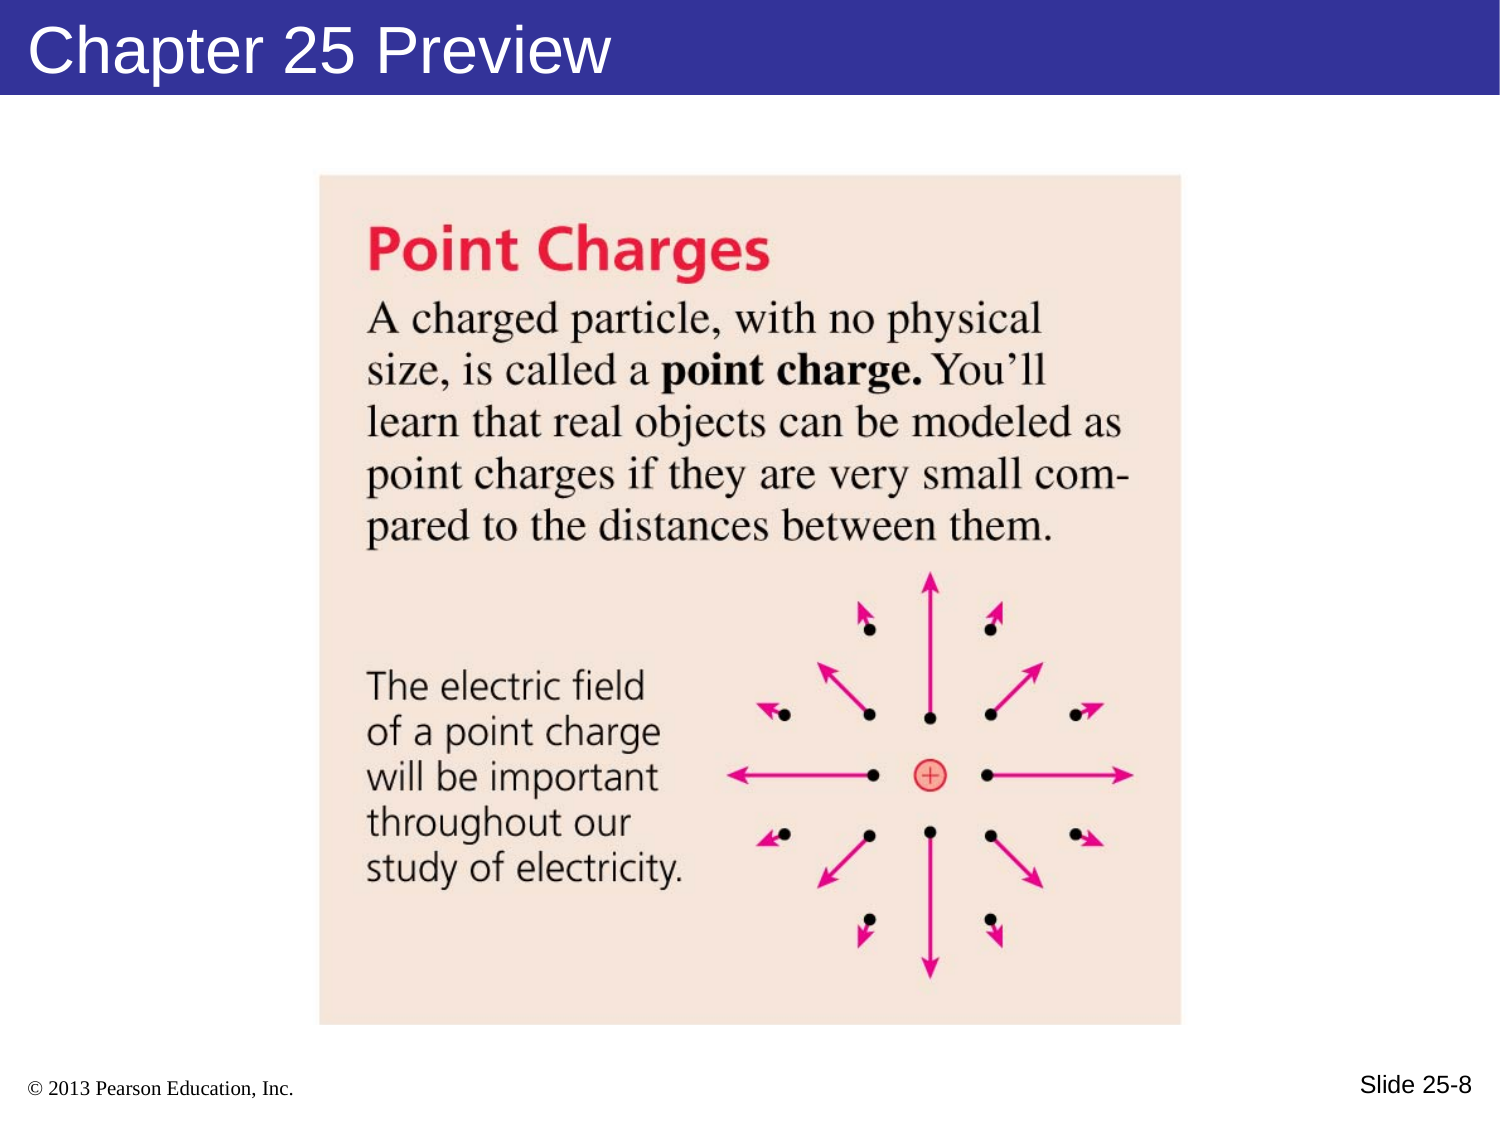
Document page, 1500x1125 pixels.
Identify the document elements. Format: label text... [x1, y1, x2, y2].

picture [312, 167, 1188, 1026]
title Chapter 25 Preview [12, 10, 1363, 85]
text_box Slide 25-8 [1287, 1064, 1488, 1103]
